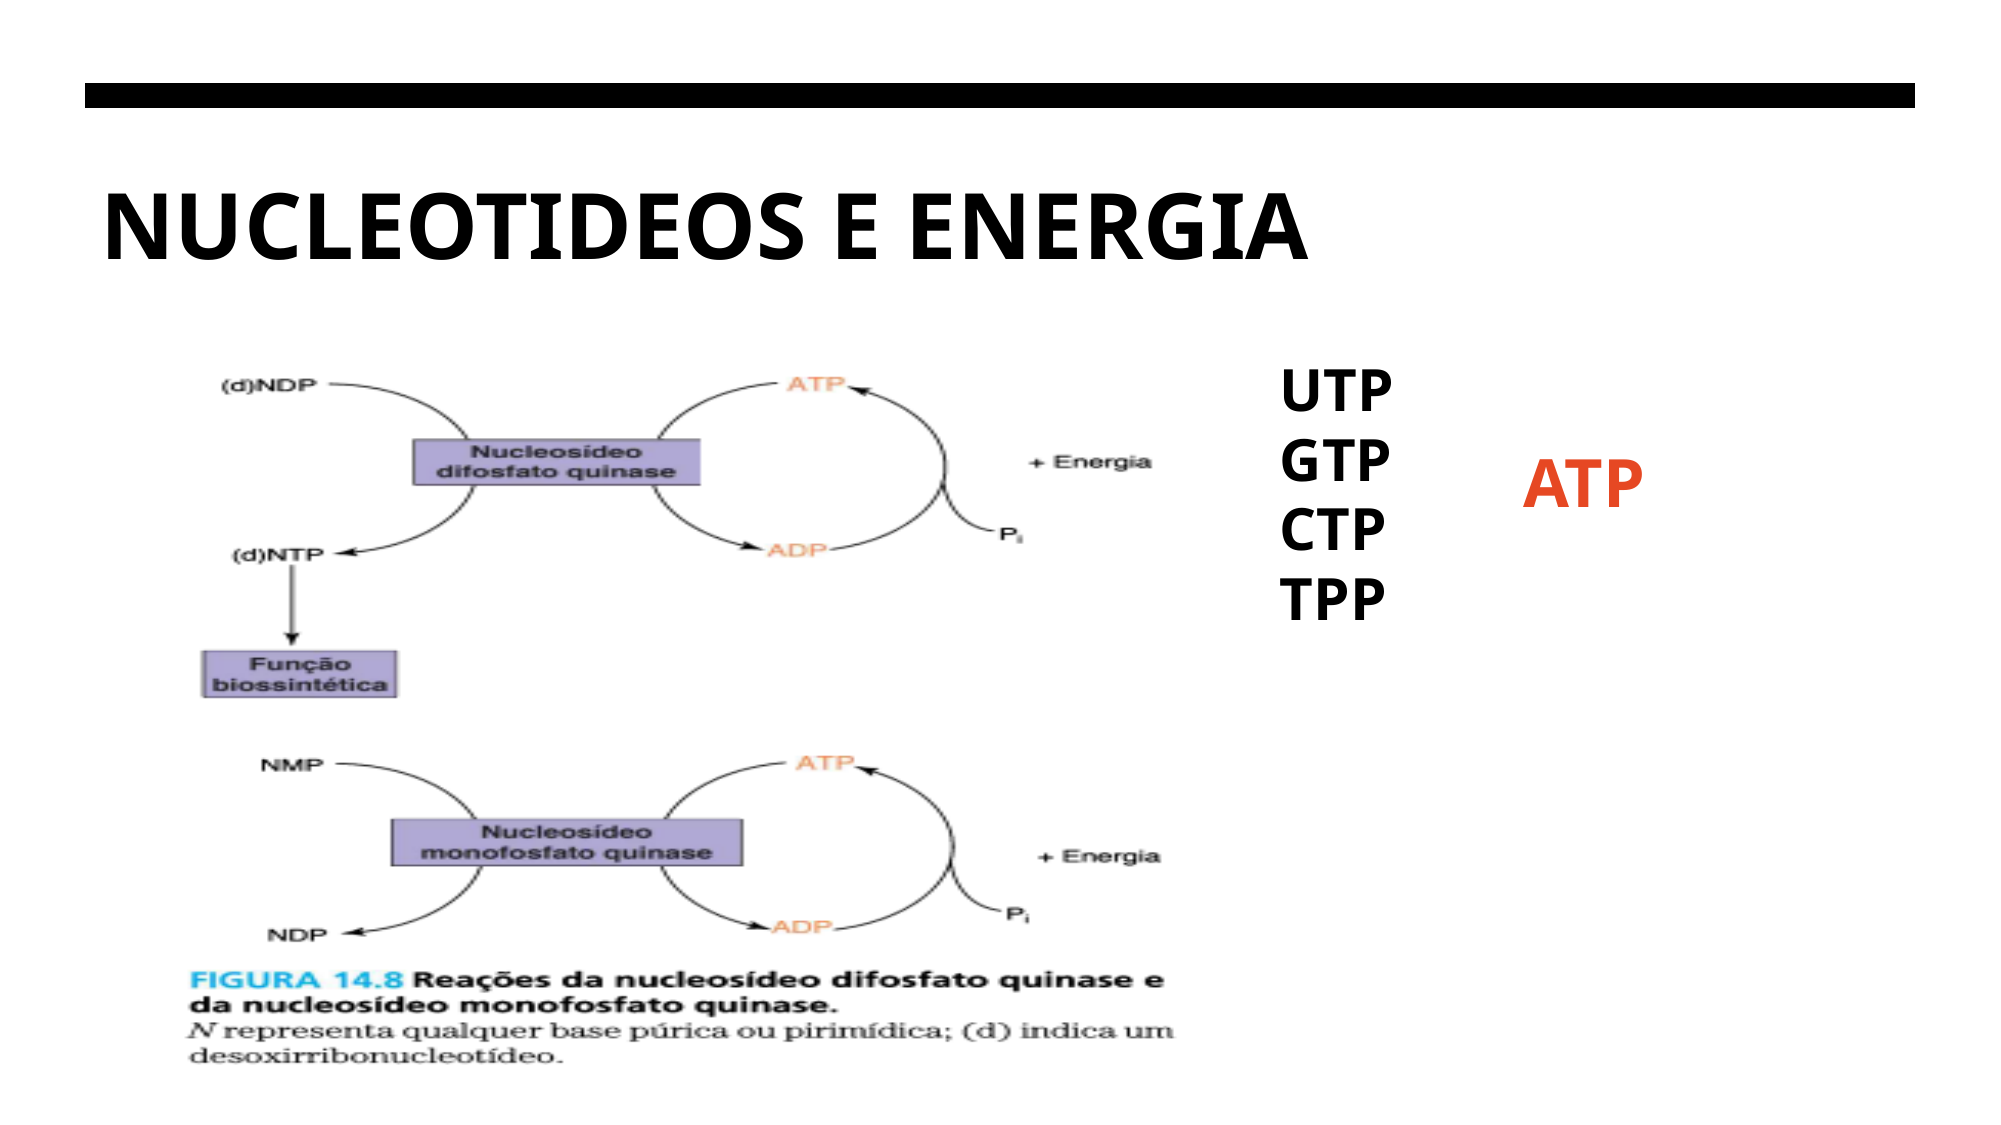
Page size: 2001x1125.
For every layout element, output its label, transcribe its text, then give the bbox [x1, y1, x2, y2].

text_box UTP GTP CTP TPP [1265, 345, 1469, 640]
title NUCLEOTIDEOS E ENERGIA [85, 160, 1916, 401]
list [174, 316, 1221, 1093]
text_box ATP [1508, 432, 1769, 528]
